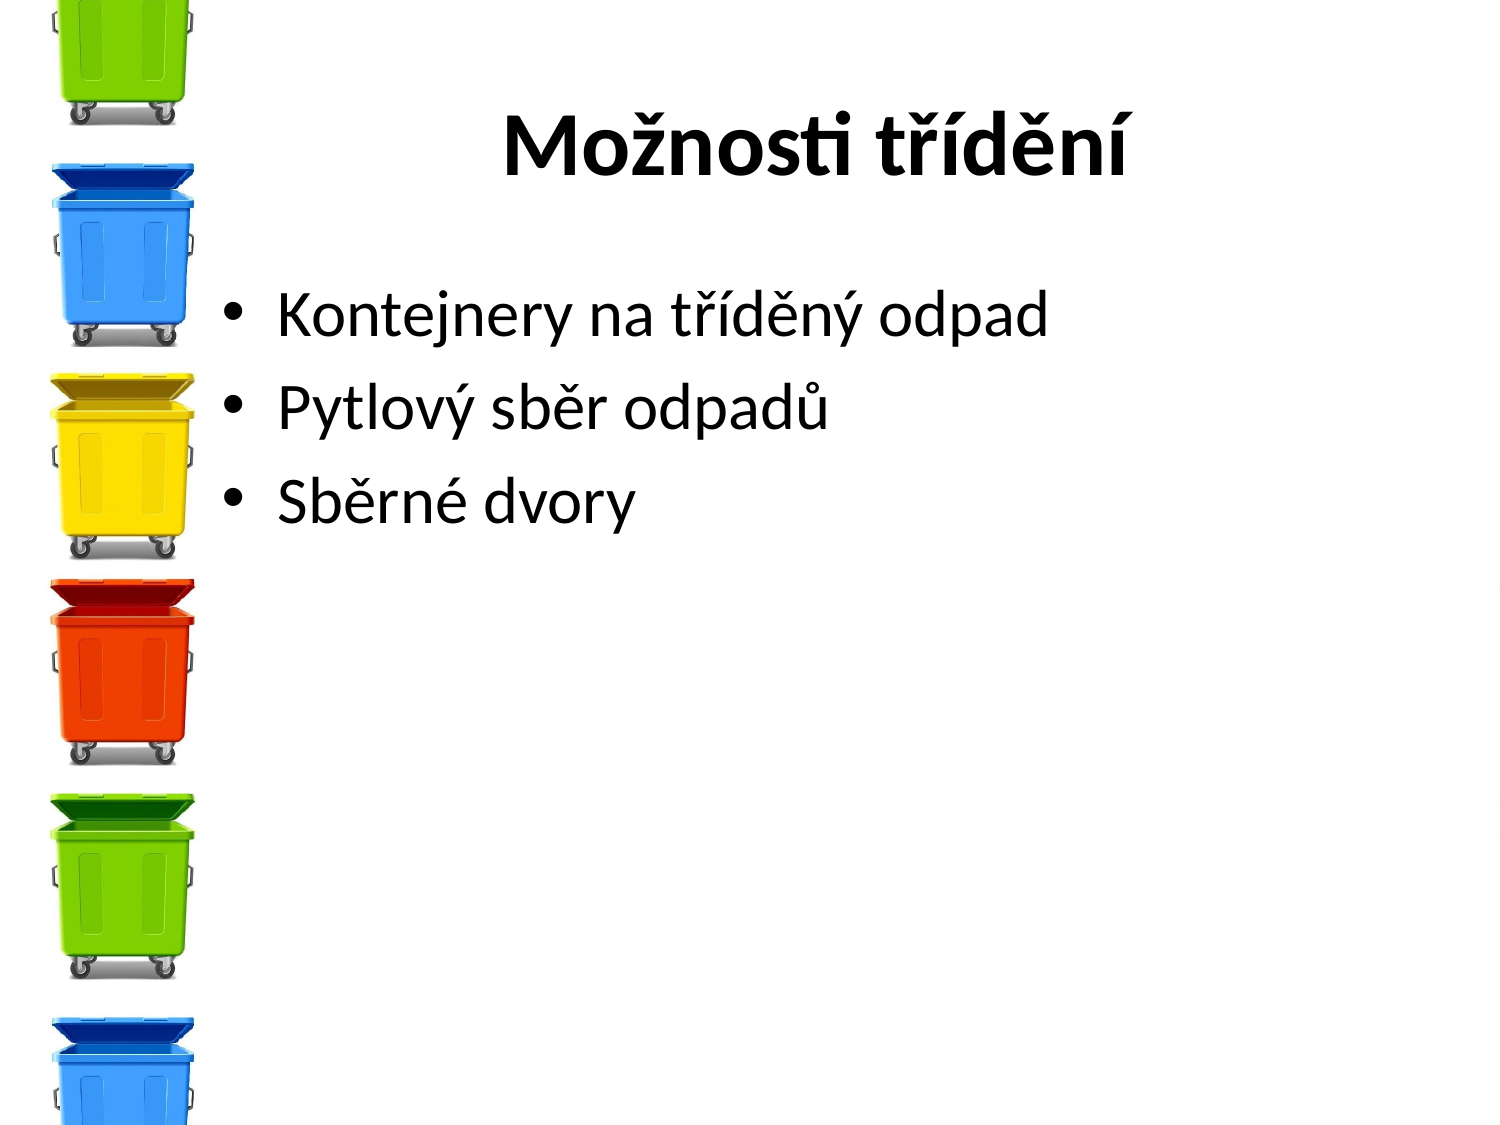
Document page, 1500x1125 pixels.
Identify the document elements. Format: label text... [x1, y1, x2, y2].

picture [0, 0, 1500, 1125]
list Kontejnery na tříděný odpad Pytlový sběr odpadů Sběrné dvory [206, 262, 1425, 1005]
title Možnosti třídění [206, 45, 1425, 233]
